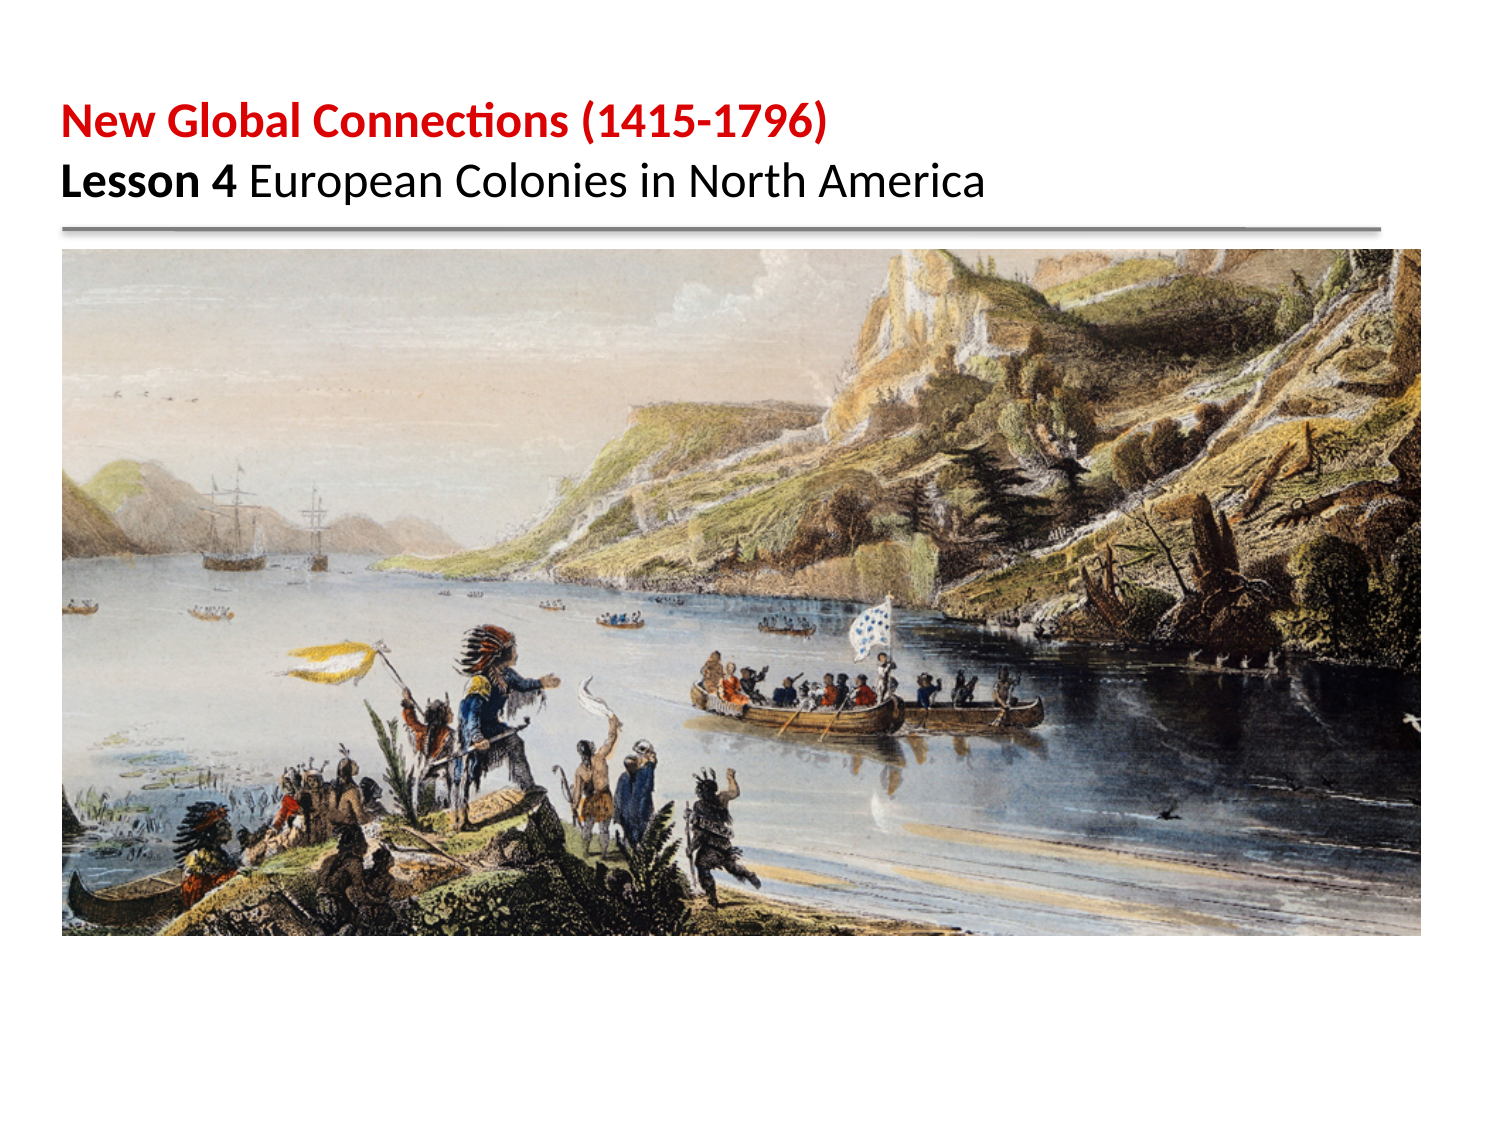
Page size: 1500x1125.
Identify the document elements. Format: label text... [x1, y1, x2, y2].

text_box New Global Connections (1415-1796) Lesson 4 European Colonies in North America [45, 79, 1500, 215]
picture [62, 249, 1422, 936]
